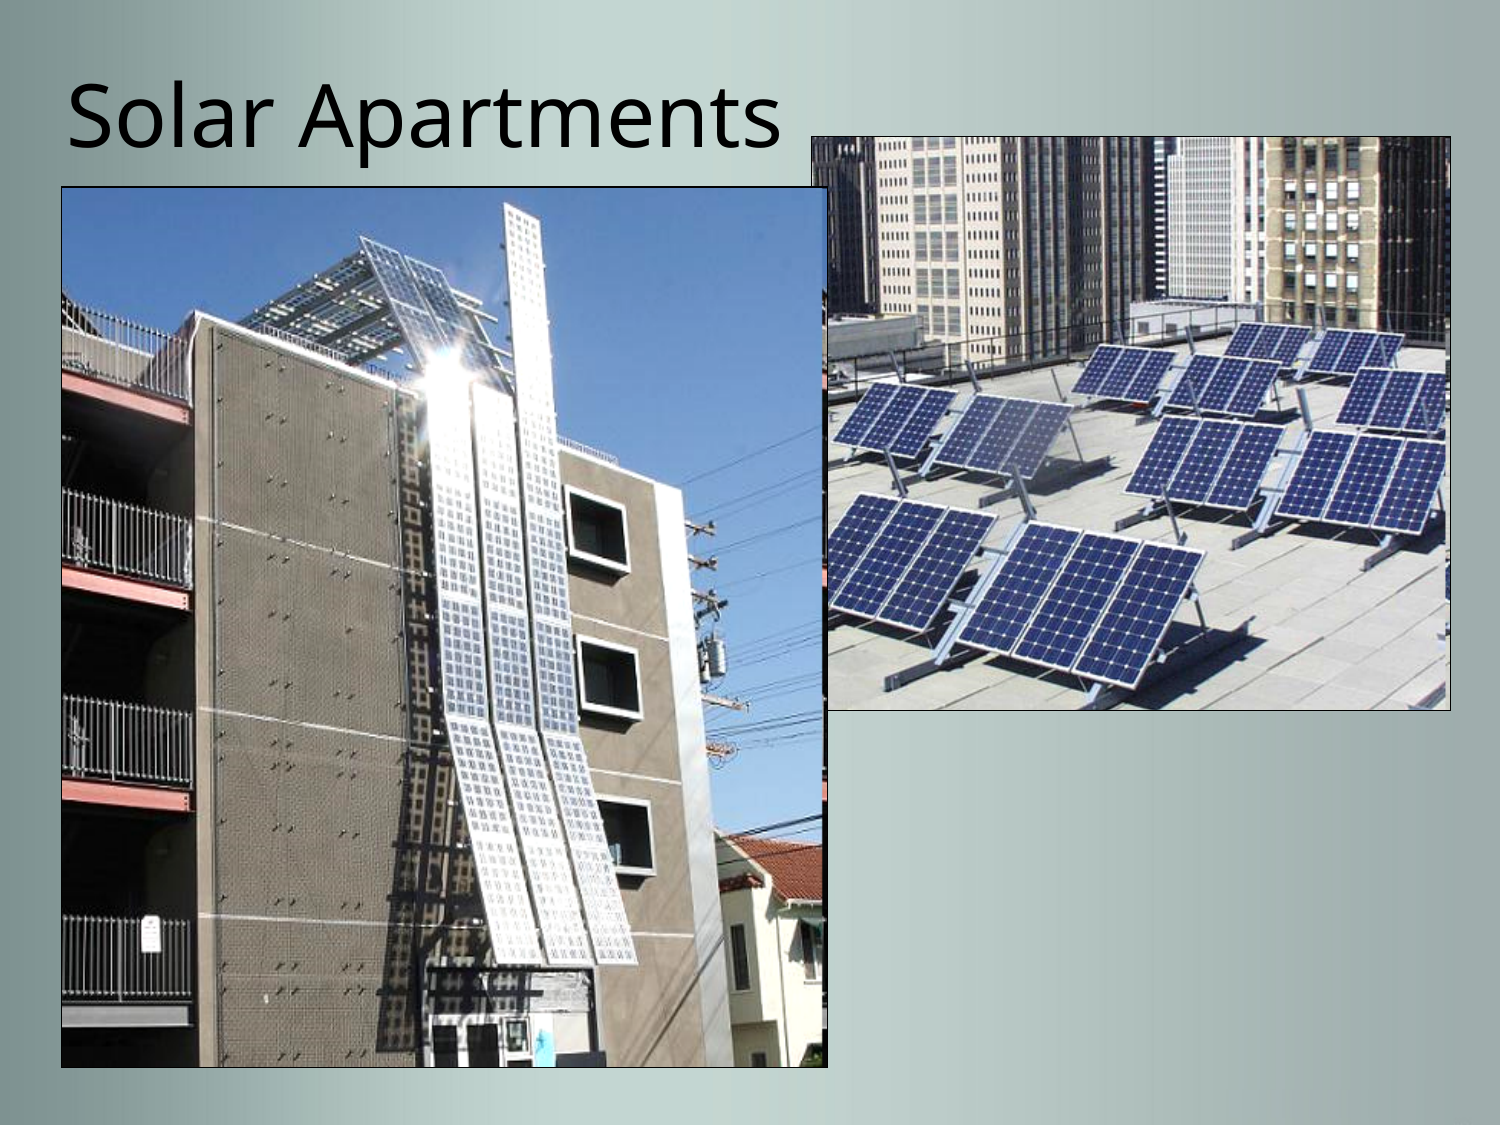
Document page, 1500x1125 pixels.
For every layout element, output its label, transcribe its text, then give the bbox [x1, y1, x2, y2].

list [62, 187, 828, 1068]
picture [0, 0, 1500, 1125]
title Solar Apartments [0, 0, 851, 226]
